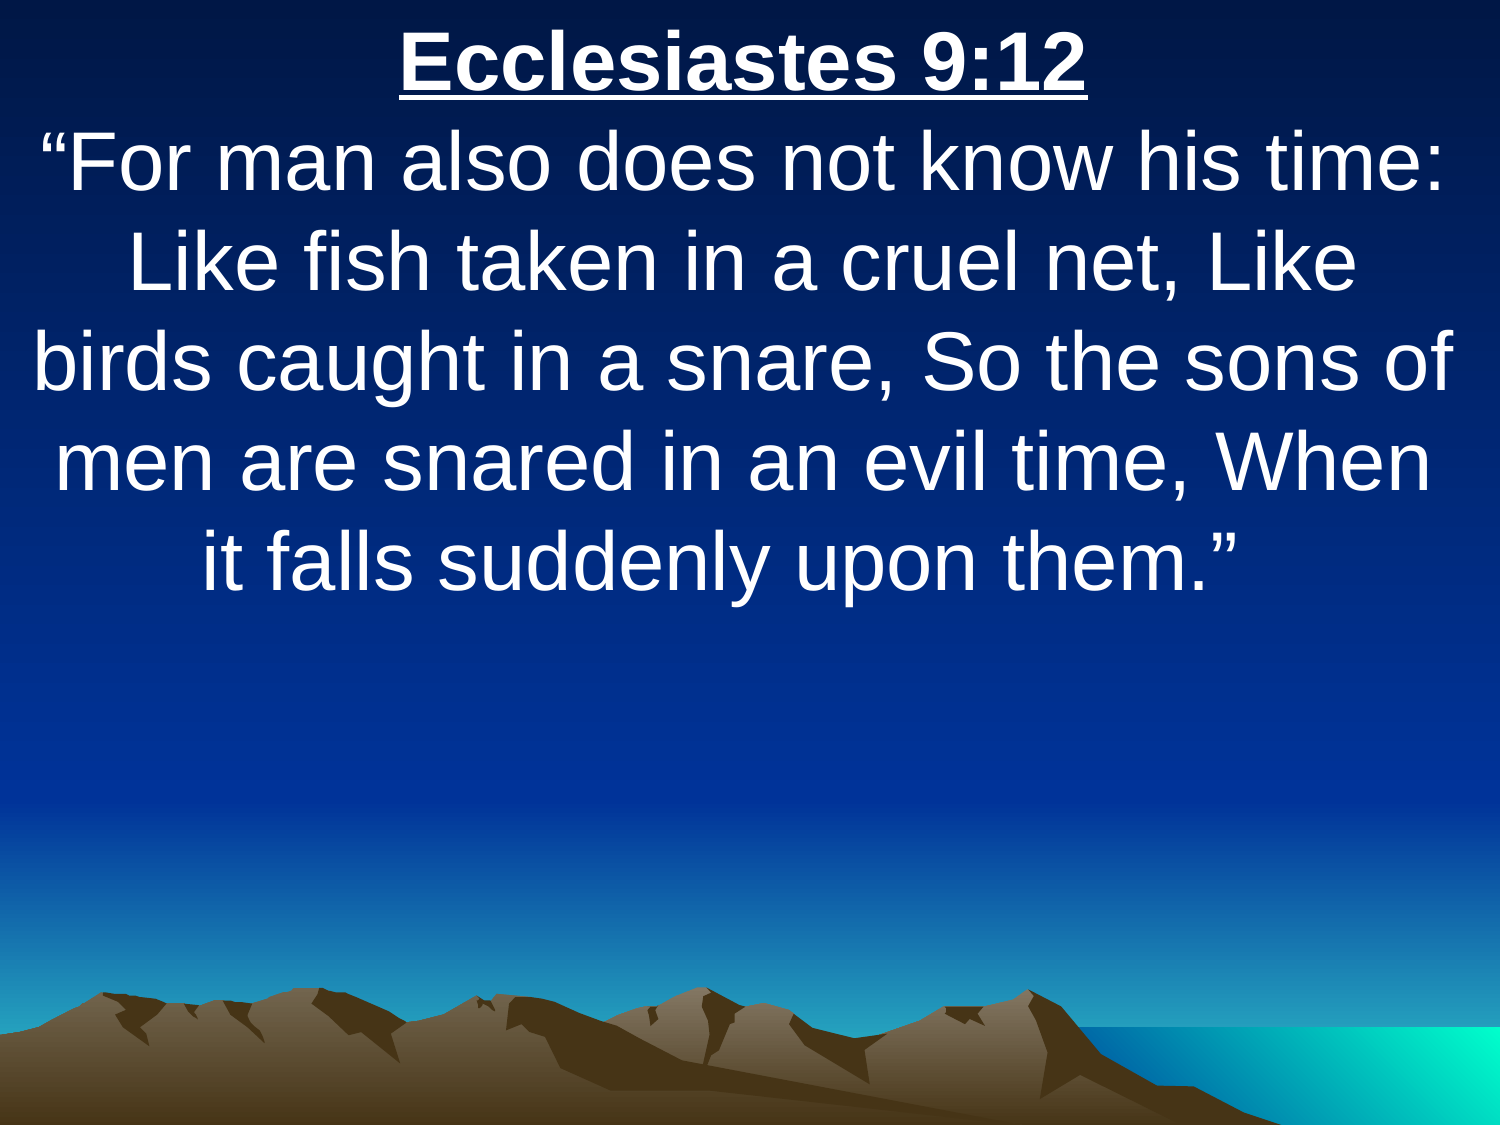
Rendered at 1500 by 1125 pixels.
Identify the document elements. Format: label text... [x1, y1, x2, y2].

text_box Ecclesiastes 9:12 “For man also does not know his time: Like fish taken in a cruel net, Like birds caught in a snare, So the sons of men are snared in an evil time, When it falls suddenly upon them.” [12, 0, 1475, 815]
